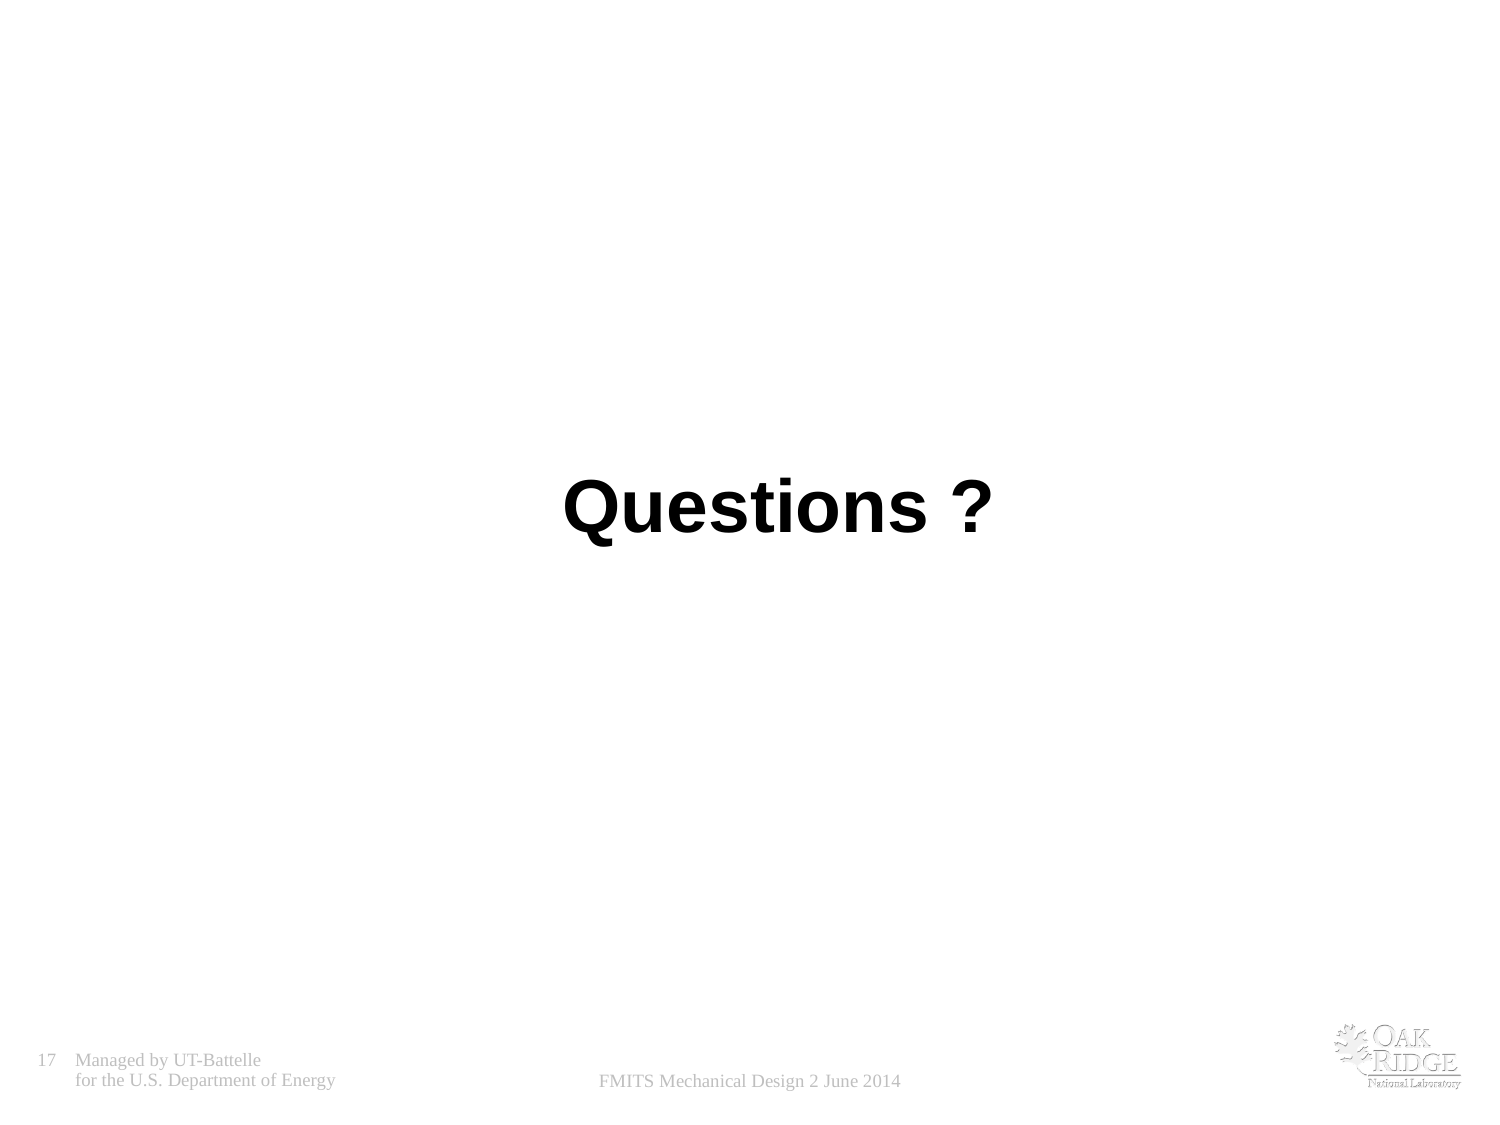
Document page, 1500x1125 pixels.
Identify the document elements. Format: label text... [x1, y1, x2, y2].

text_box Questions ? [324, 449, 1234, 555]
picture [1325, 1018, 1472, 1094]
